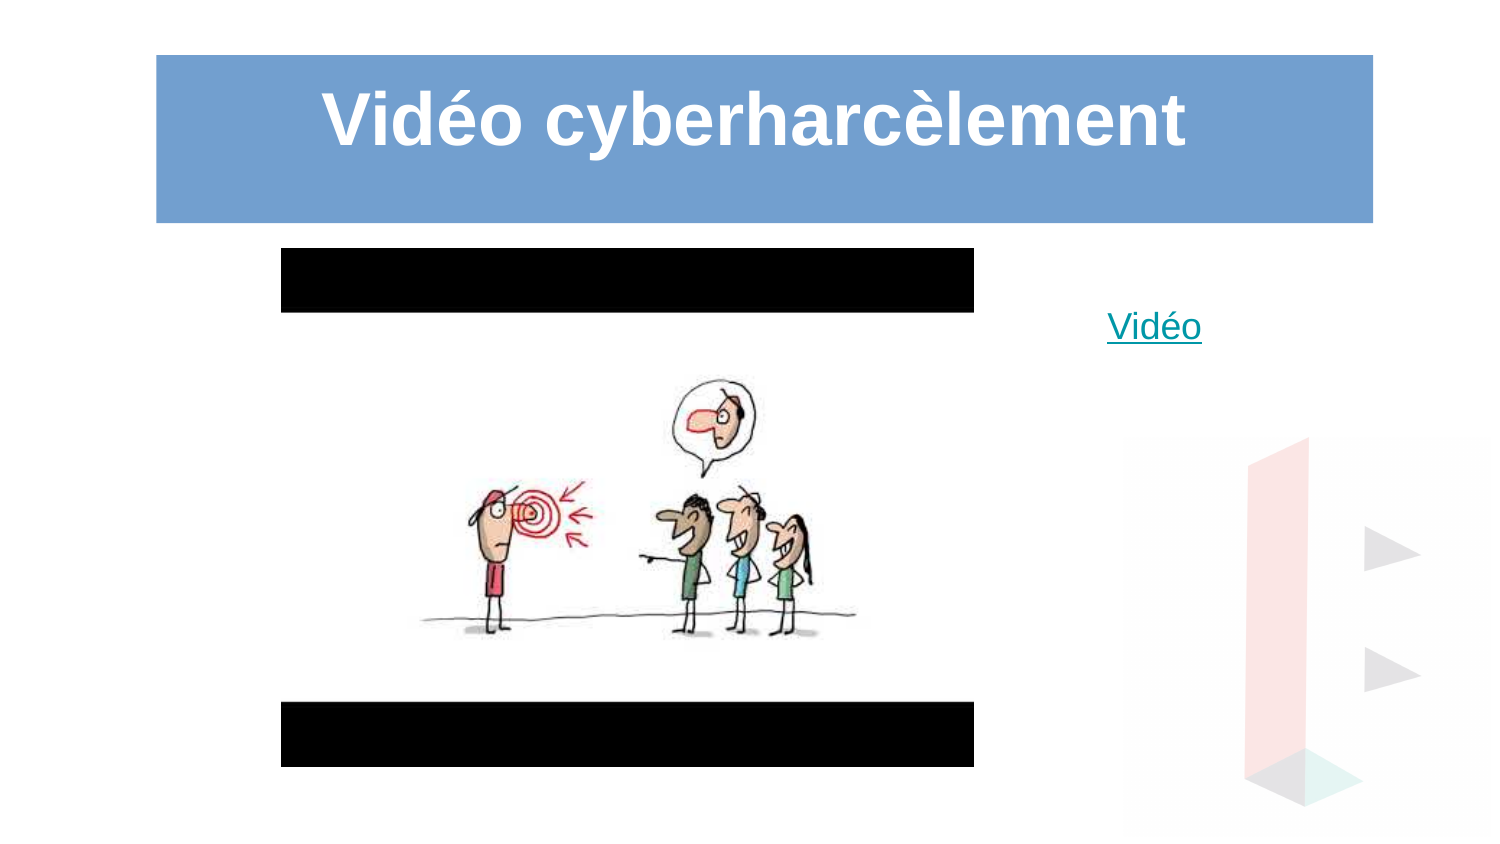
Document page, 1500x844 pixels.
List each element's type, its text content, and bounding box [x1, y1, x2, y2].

text_box Vidéo cyberharcèlement [156, 55, 1374, 224]
picture [1123, 437, 1492, 837]
text_box Vidéo [1092, 295, 1358, 352]
picture [281, 248, 974, 768]
